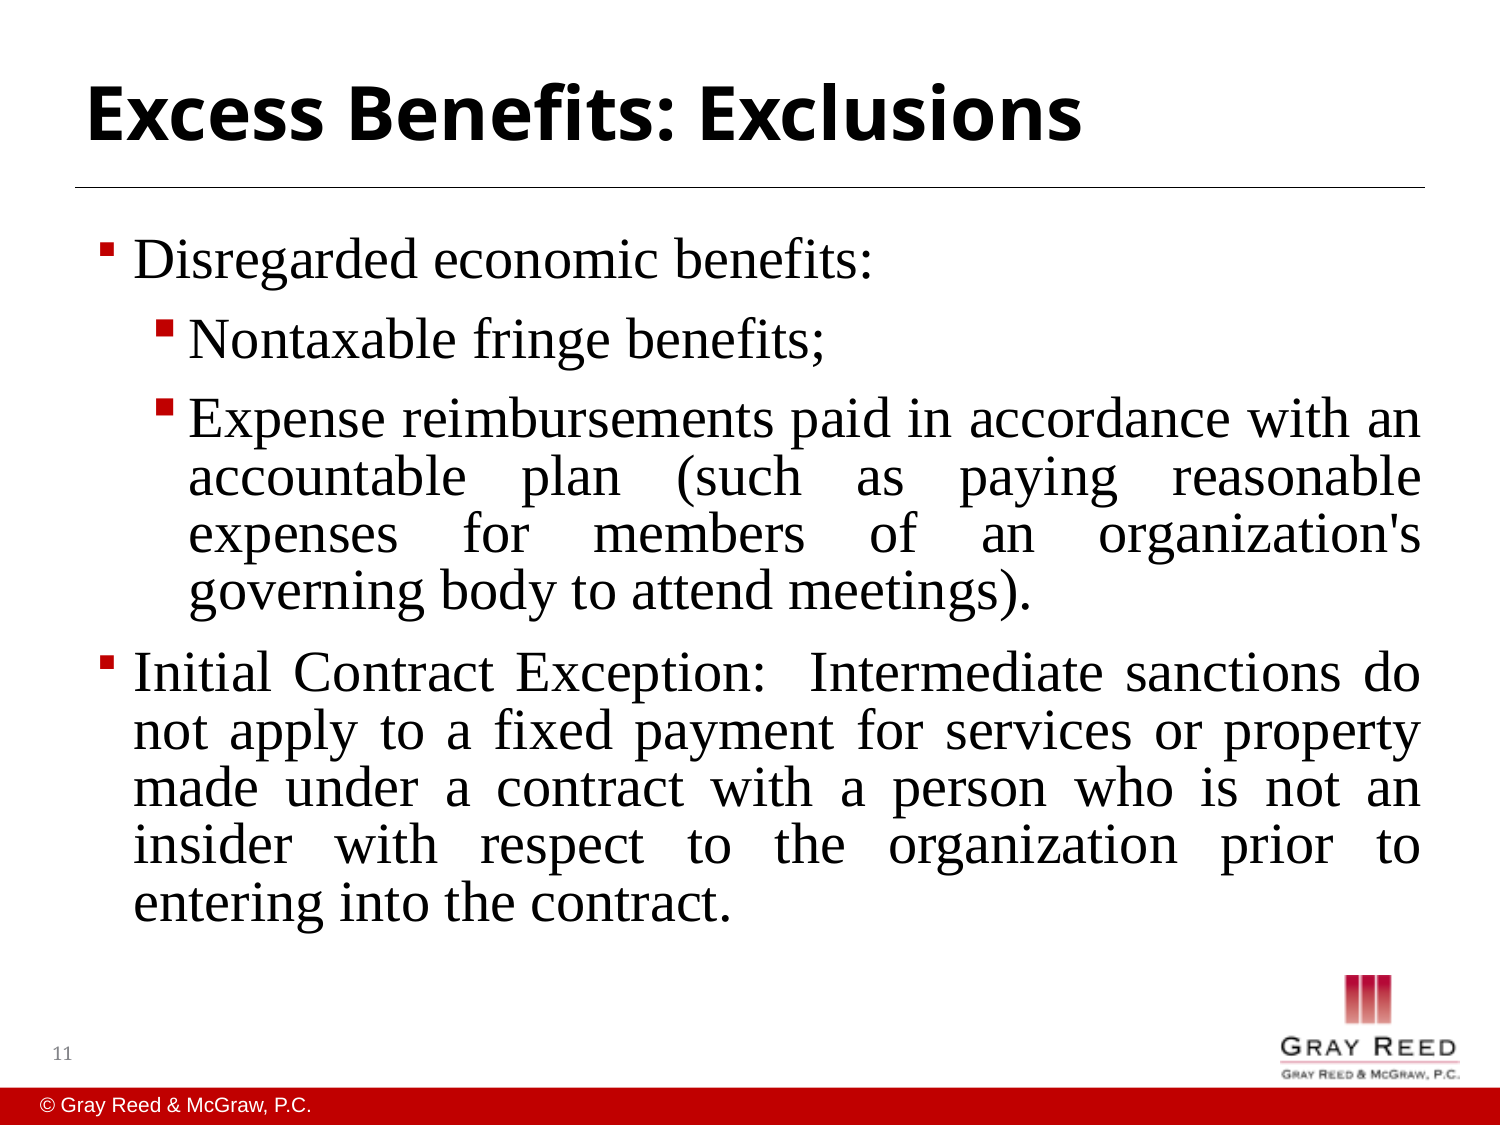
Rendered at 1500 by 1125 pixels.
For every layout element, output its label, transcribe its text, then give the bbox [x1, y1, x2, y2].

list Disregarded economic benefits: Nontaxable fringe benefits; Expense reimbursements paid in accordance with an accountable plan (such as paying reasonable expenses for members of an organization's governing body to attend meetings). Initial Contract Exception: Intermediate sanctions do not apply to a fixed payment for services or property made under a contract with a person who is not an insider with respect to the organization prior to entering into the contract. [81, 224, 1438, 985]
slide_number 11 [37, 1037, 101, 1076]
picture [1280, 975, 1460, 1083]
title Excess Benefits: Exclusions [70, 18, 1423, 163]
